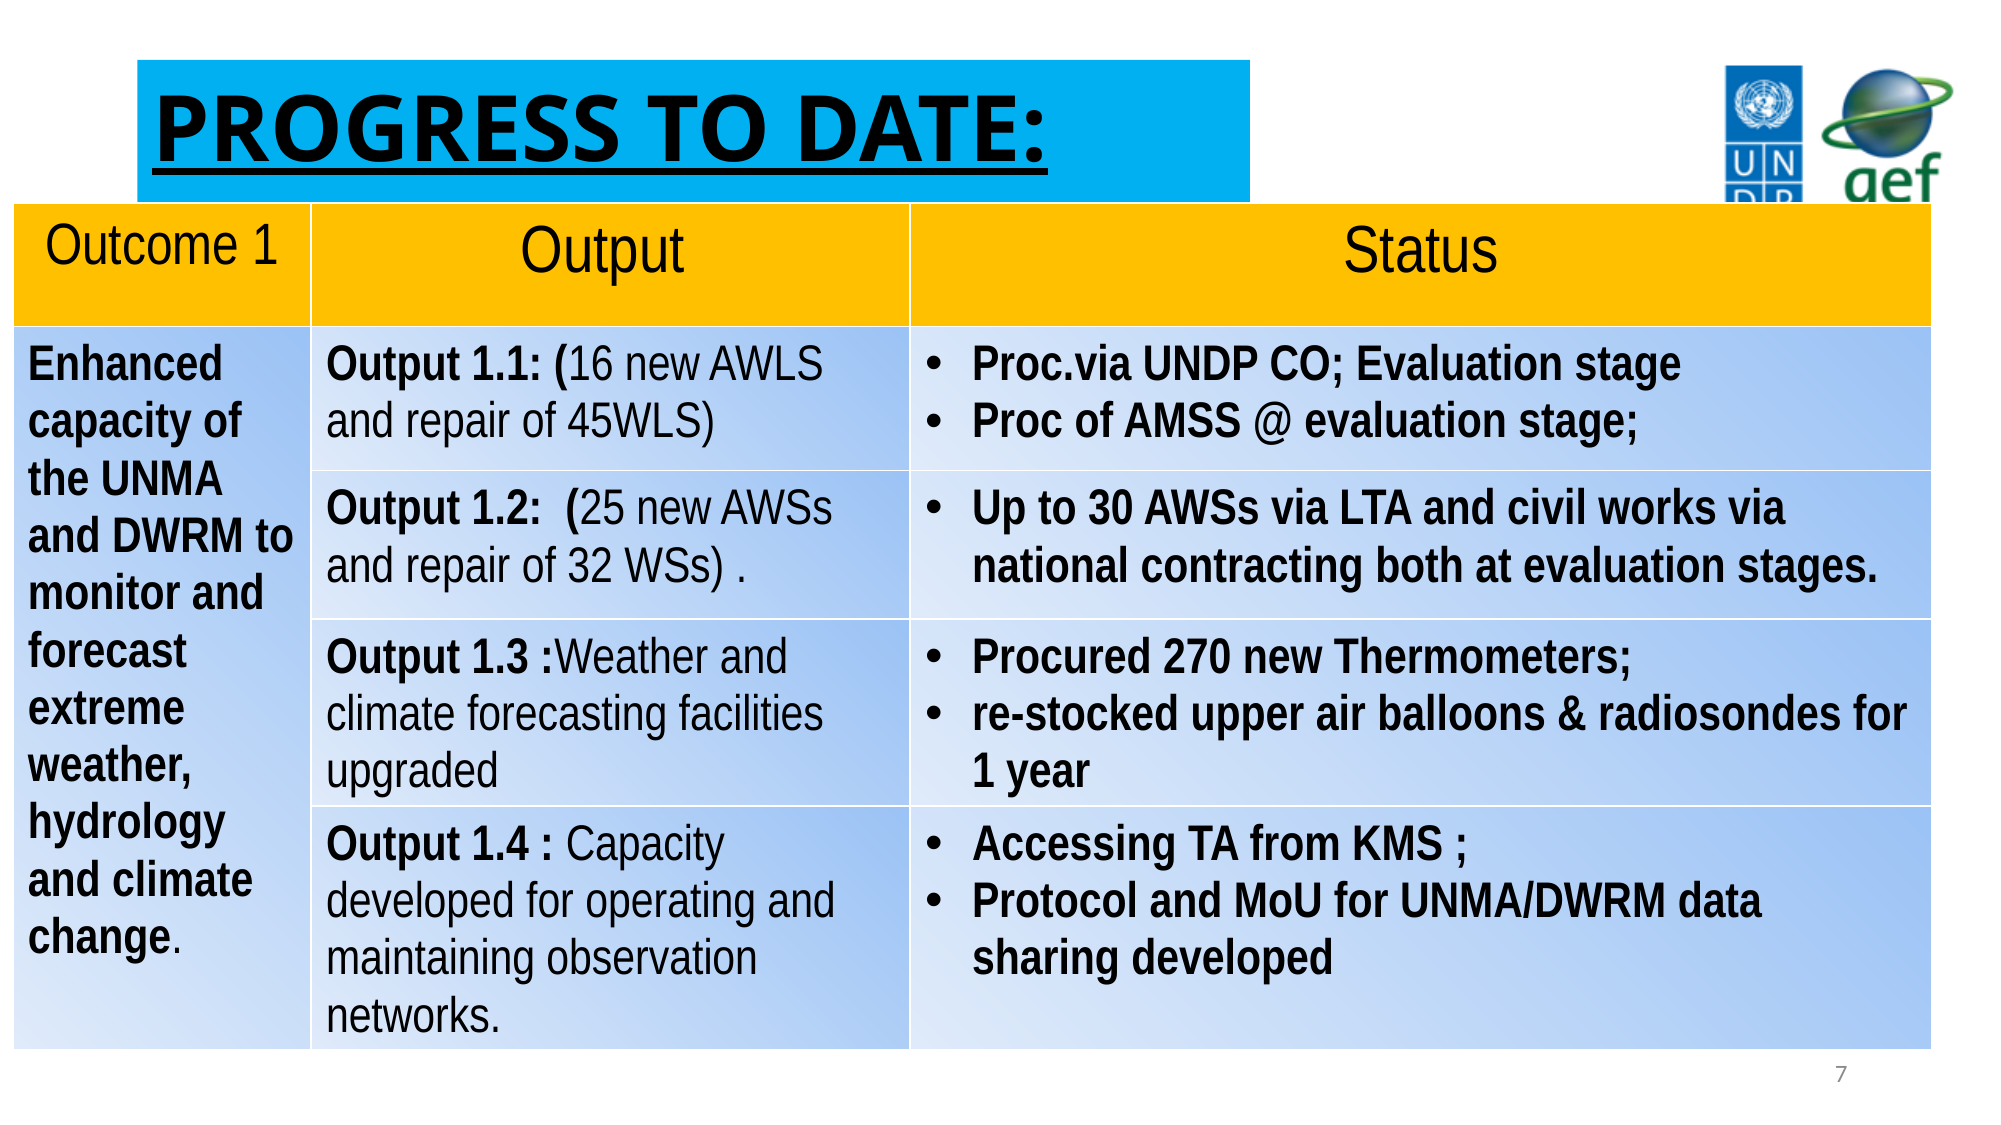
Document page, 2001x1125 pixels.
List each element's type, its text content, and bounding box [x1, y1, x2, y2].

title PROGRESS TO DATE: [137, 59, 1250, 202]
table_cell Accessing TA from KMS ; Protocol and MoU for UNMA/DWRM data sharing developed [911, 807, 1931, 1049]
table_header Outcome 1 [14, 204, 310, 326]
table_cell Procured 270 new Thermometers; re-stocked upper air balloons & radiosondes for 1 year [911, 620, 1931, 805]
slide_number 7 [1412, 1051, 1863, 1103]
picture [1706, 58, 1966, 279]
table_cell Output 1.4 : Capacity developed for operating and maintaining observation networks. [312, 807, 909, 1049]
table_header Status [911, 204, 1931, 326]
table_cell Proc.via UNDP CO; Evaluation stage Proc of AMSS @ evaluation stage; [911, 327, 1931, 470]
table_cell Output 1.3 :Weather and climate forecasting facilities upgraded [312, 620, 909, 805]
table_cell Enhanced capacity of the UNMA and DWRM to monitor and forecast extreme weather, hydrology and climate change. [14, 327, 310, 1049]
table_cell Output 1.1: (16 new AWLS and repair of 45WLS) [312, 327, 909, 470]
table_cell Output 1.2: (25 new AWSs and repair of 32 WSs) . [312, 471, 909, 618]
table_cell Up to 30 AWSs via LTA and civil works via national contracting both at evaluation stages. [911, 471, 1931, 618]
table_header Output [312, 204, 909, 326]
